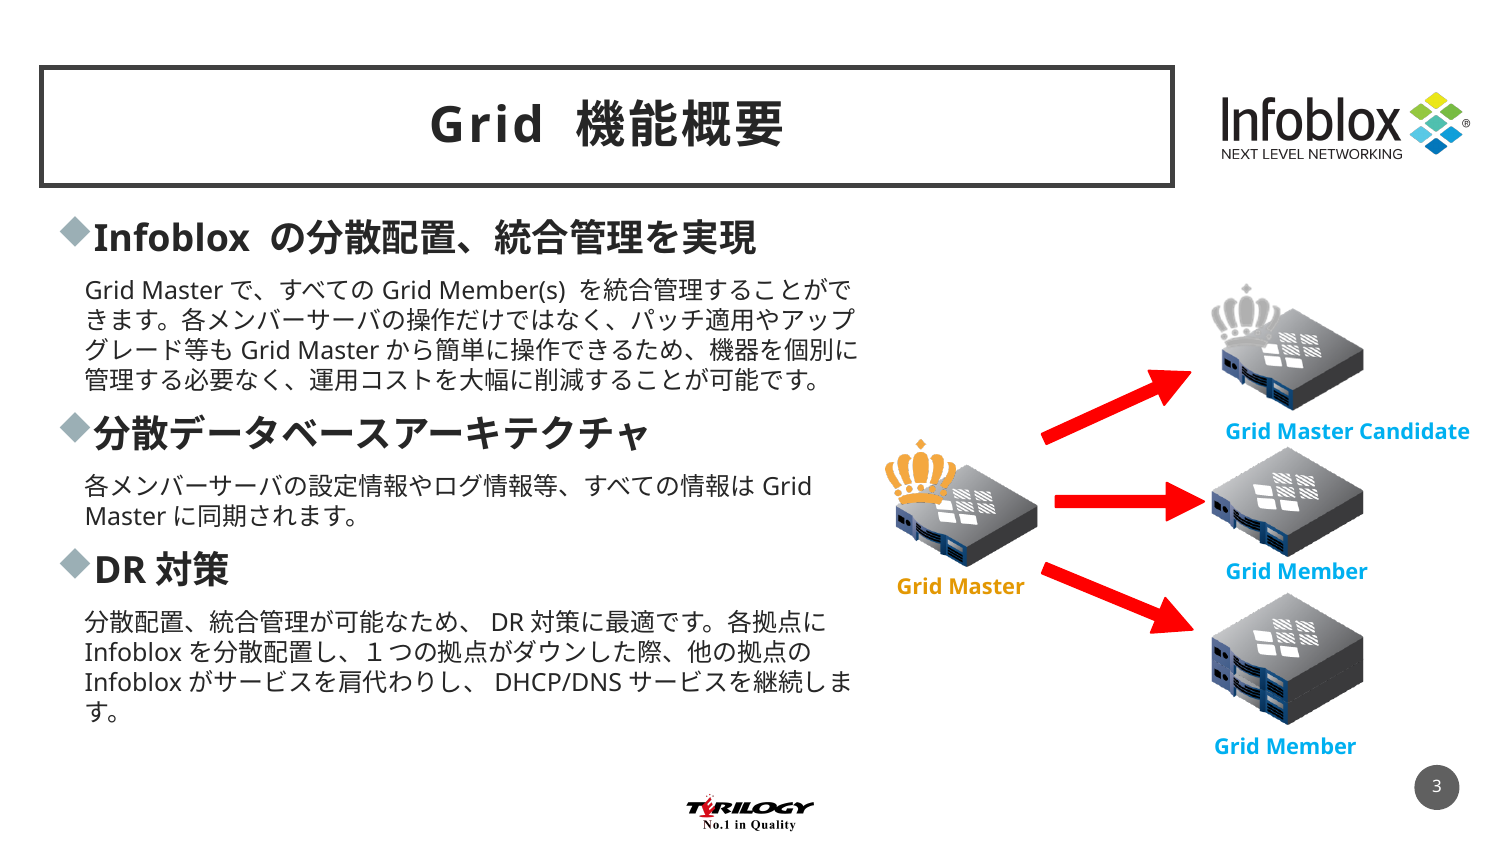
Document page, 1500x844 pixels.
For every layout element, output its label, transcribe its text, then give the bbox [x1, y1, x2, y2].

list Infoblox の分散配置、統合管理を実現 Grid Masterで、すべてのGrid Member(s) を統合管理することができます。各メンバーサーバの操作だけではなく、パッチ適用やアップグレード等もGrid Masterから簡単に操作できるため、機器を個別に管理する必要なく、運用コストを大幅に削減することが可能です。 分散データベースアーキテクチャ 各メンバーサーバの設定情報やログ情報等、すべての情報はGrid Masterに同期されます。 DR対策 分散配置、統合管理が可能なため、DR対策に最適です。各拠点にInfobloxを分散配置し、１つの拠点がダウンした際、他の拠点のInfobloxがサービスを肩代わりし、DHCP/DNSサービスを継続します。 [41, 206, 884, 742]
text_box Grid Member [1209, 550, 1384, 592]
text_box Grid Master [879, 565, 1042, 607]
picture [685, 793, 815, 832]
text_box [1040, 369, 1192, 446]
title Grid 機能概要 [39, 65, 1175, 188]
text_box [1054, 481, 1206, 522]
text_box [1042, 561, 1194, 634]
picture [1209, 591, 1364, 726]
slide_number 3 [1414, 764, 1460, 810]
text_box Grid Master Candidate [1209, 410, 1487, 452]
text_box Grid Member [1198, 725, 1373, 767]
picture [1209, 444, 1364, 557]
picture [883, 435, 1038, 567]
picture [1209, 279, 1364, 411]
picture [1218, 90, 1474, 163]
